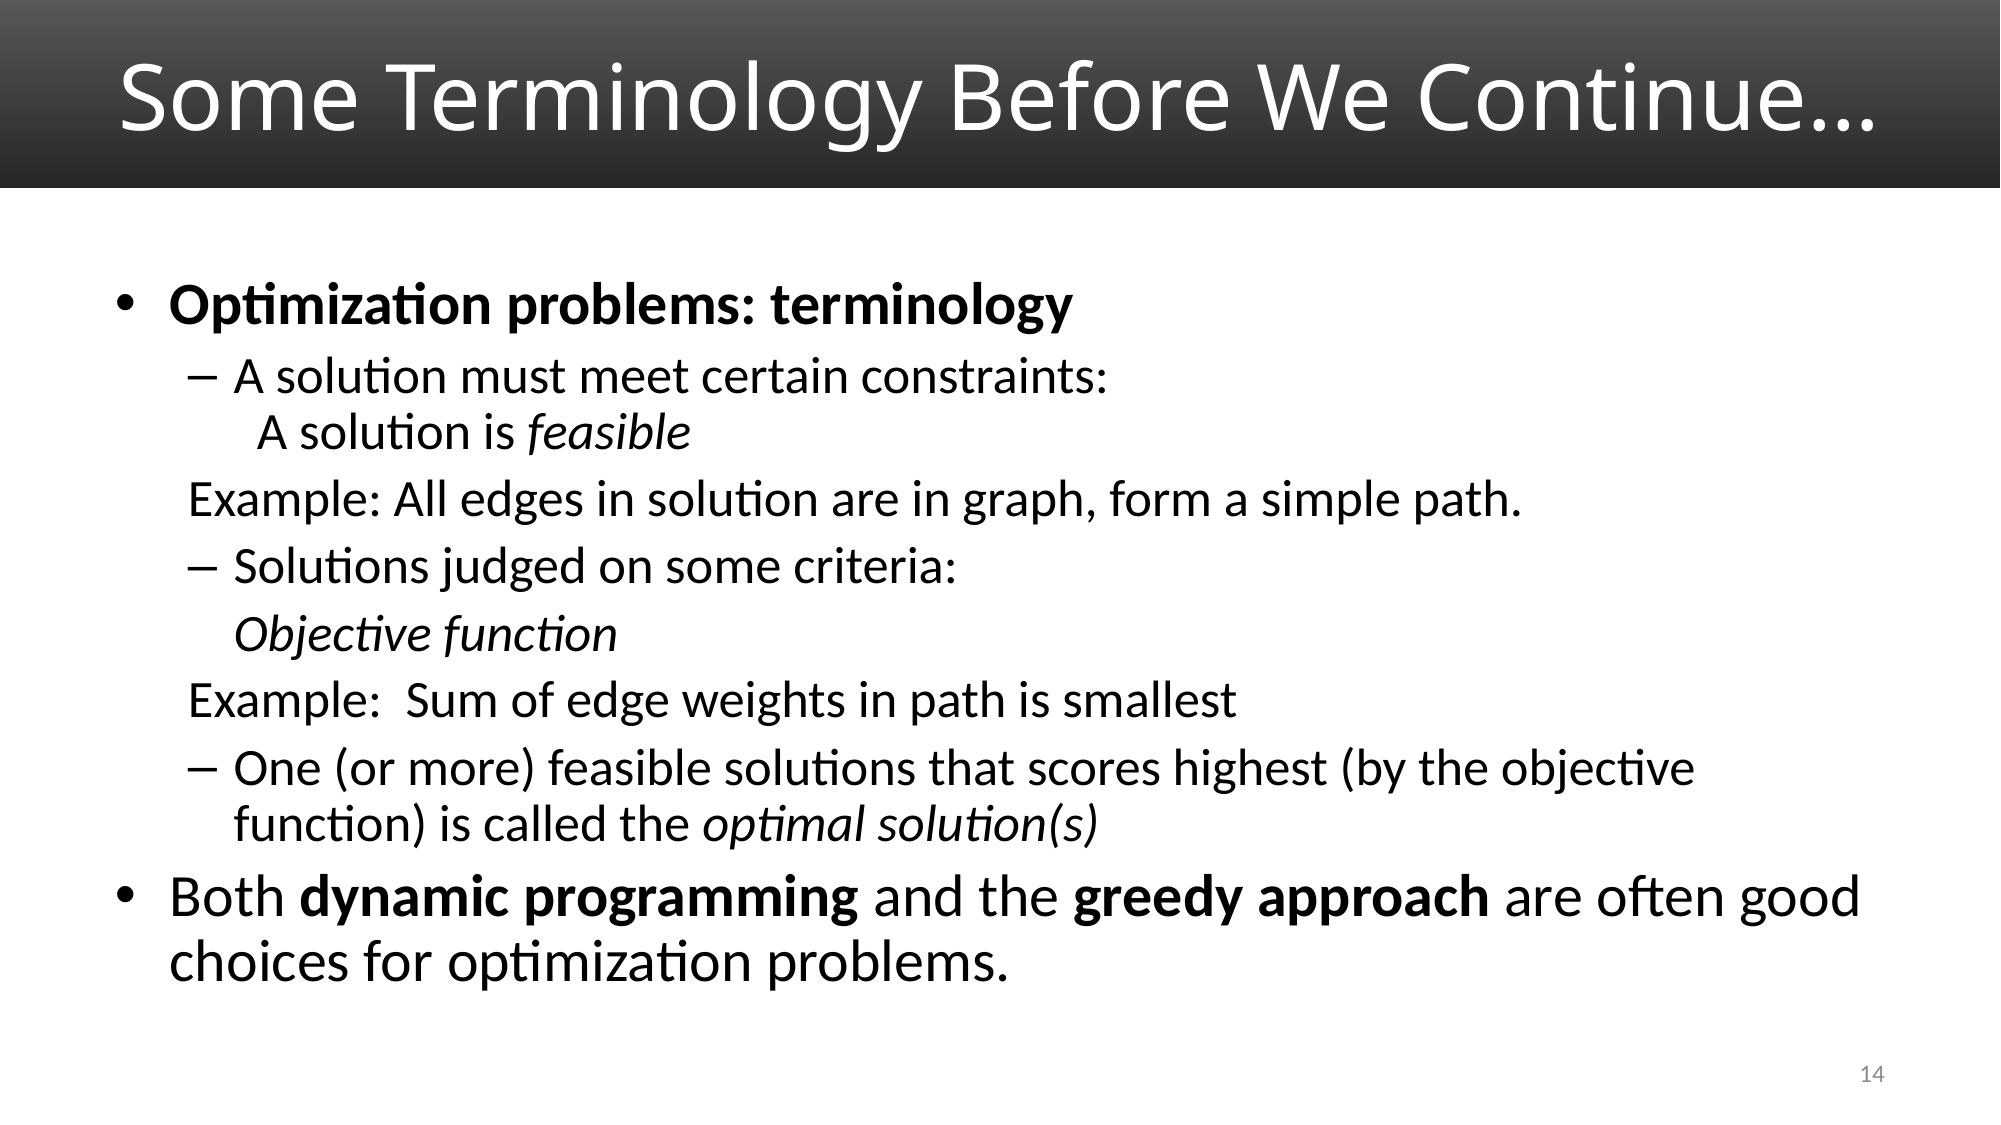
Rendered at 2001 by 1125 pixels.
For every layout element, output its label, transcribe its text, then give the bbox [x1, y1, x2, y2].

title Some Terminology Before We Continue… [99, 24, 1900, 163]
list Optimization problems: terminology A solution must meet certain constraints: A solution is feasible Example: All edges in solution are in graph, form a simple path. Solutions judged on some criteria: Objective function Example: Sum of edge weights in path is smallest One (or more) feasible solutions that scores highest (by the objective function) is called the optimal solution(s) Both dynamic programming and the greedy approach are often good choices for optimization problems. [99, 262, 1900, 1005]
slide_number 14 [1433, 1042, 1900, 1103]
